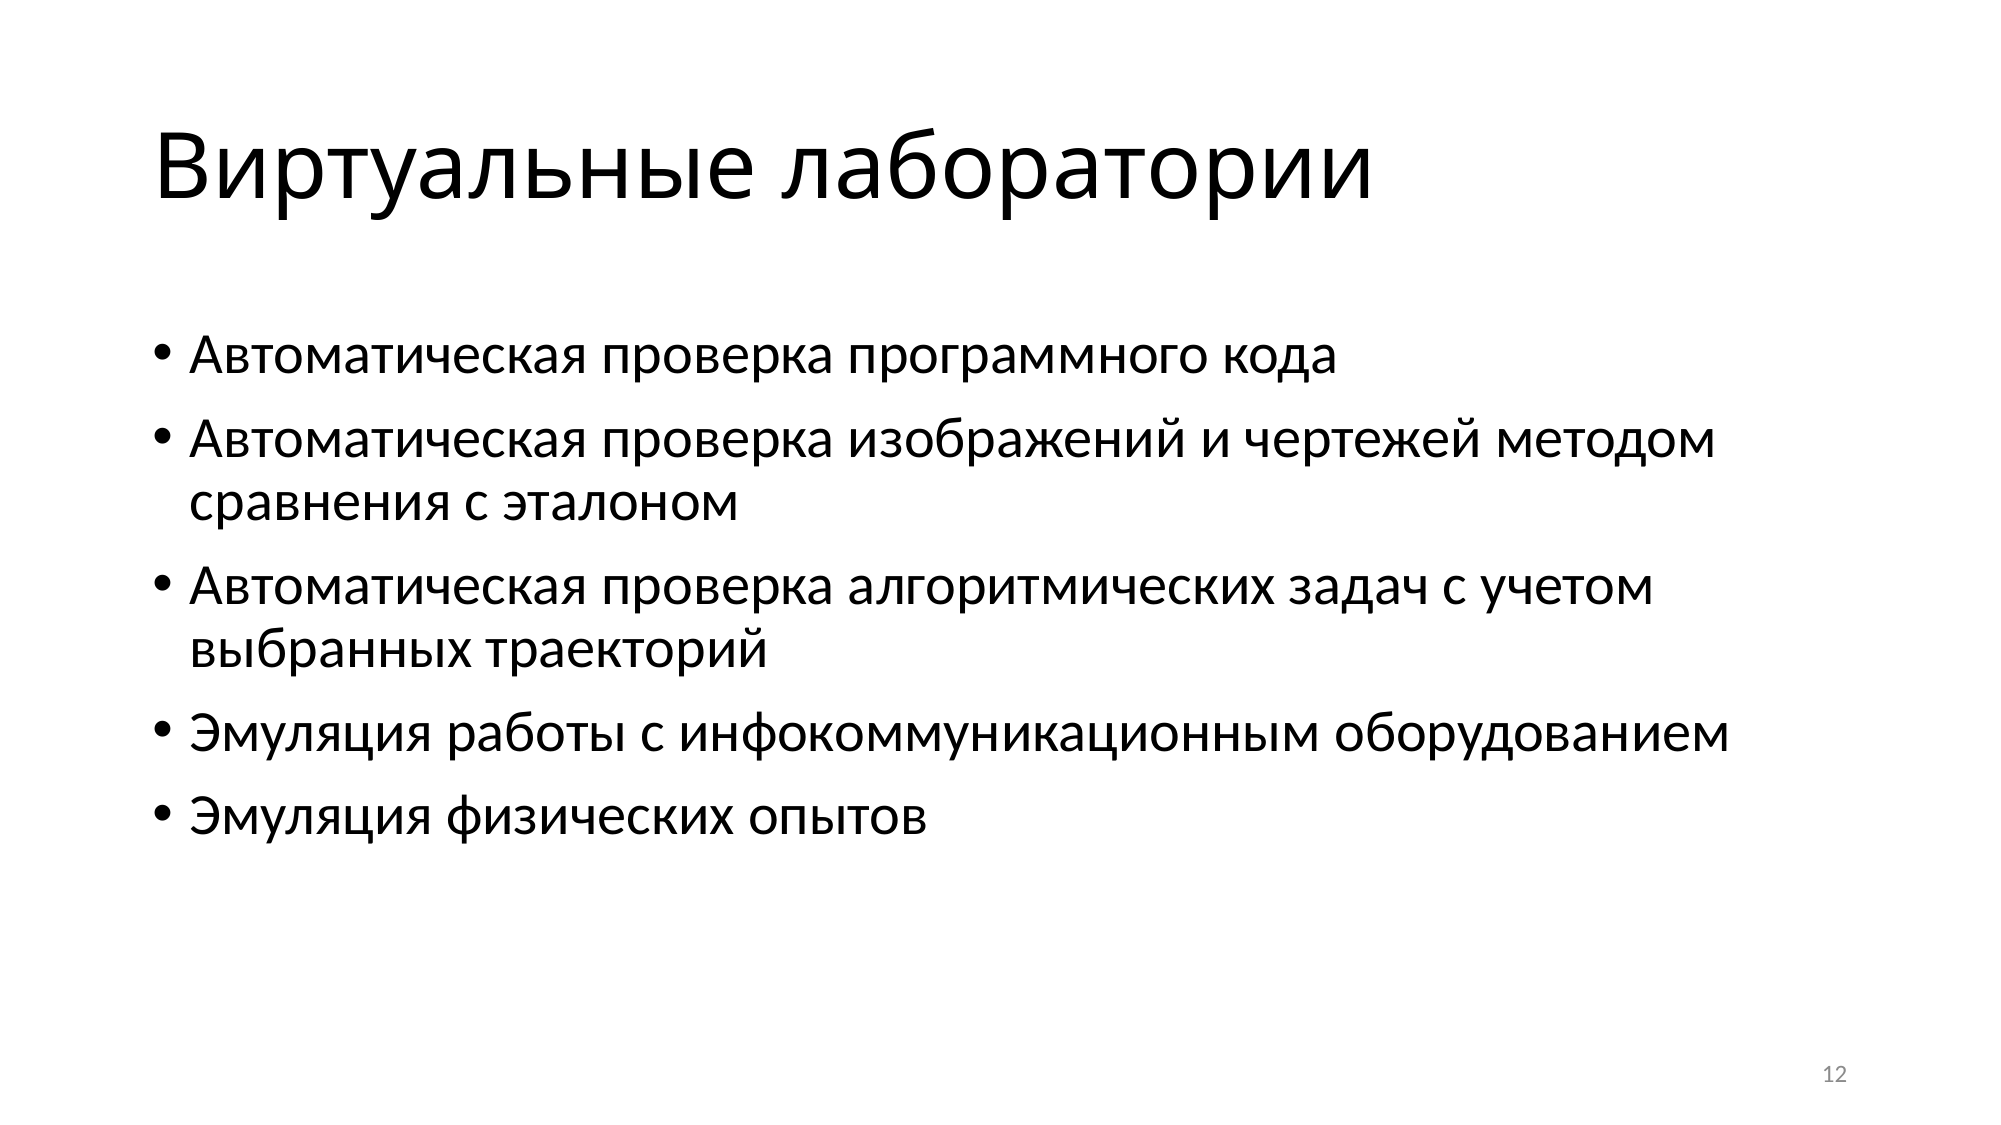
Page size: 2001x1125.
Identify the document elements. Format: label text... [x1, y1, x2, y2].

title Виртуальные лаборатории [137, 59, 1863, 278]
list Автоматическая проверка программного кода Автоматическая проверка изображений и чертежей методом сравнения с эталоном Автоматическая проверка алгоритмических задач с учетом выбранных траекторий Эмуляция работы с инфокоммуникационным оборудованием Эмуляция физических опытов [137, 316, 1863, 1014]
slide_number 12 [1412, 1042, 1863, 1103]
